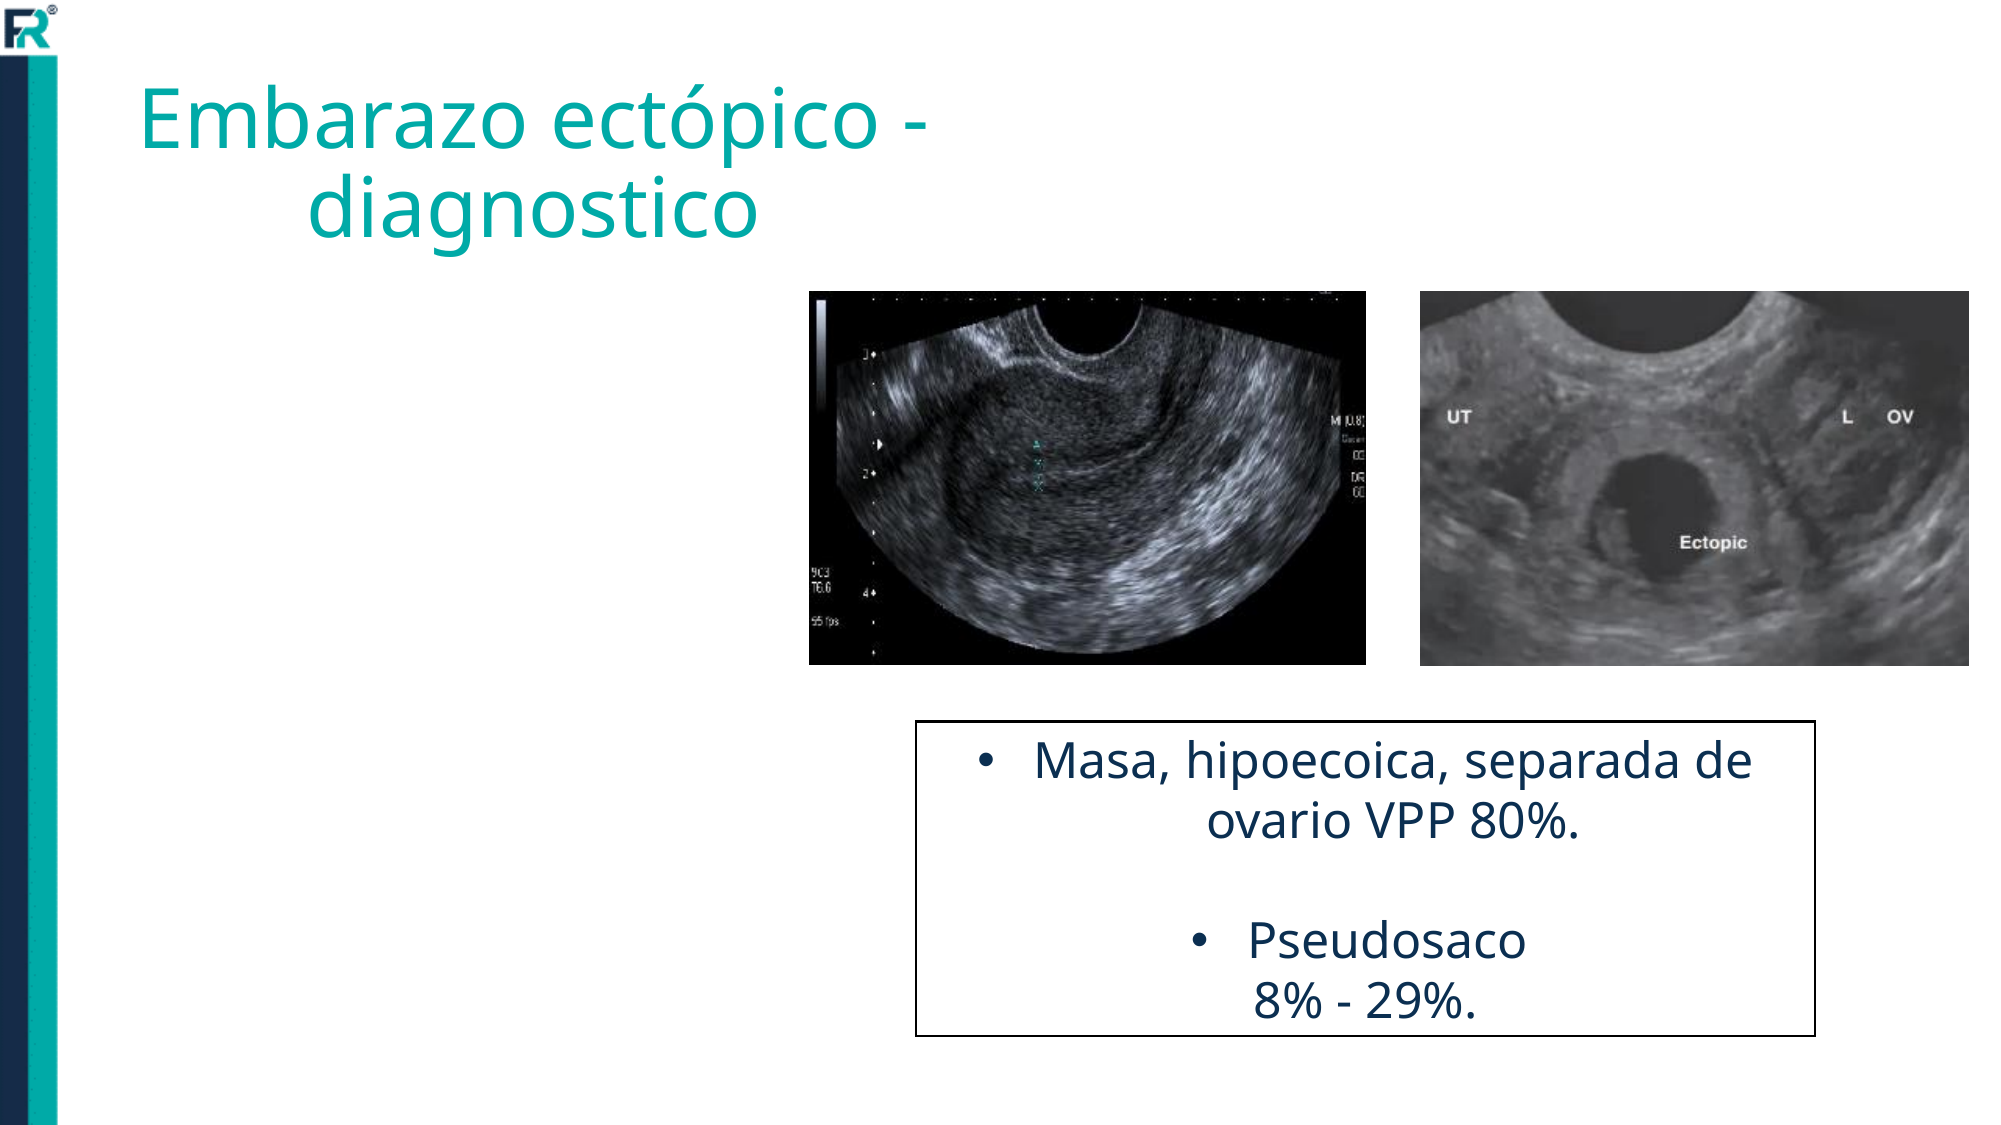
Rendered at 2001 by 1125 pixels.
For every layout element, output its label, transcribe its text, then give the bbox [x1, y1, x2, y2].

picture [0, 0, 2001, 1125]
text_box Embarazo ectópico - diagnostico [67, 14, 1000, 318]
text_box Masa, hipoecoica, separada de ovario VPP 80%. Pseudosaco 8% - 29%. [915, 720, 1816, 1037]
